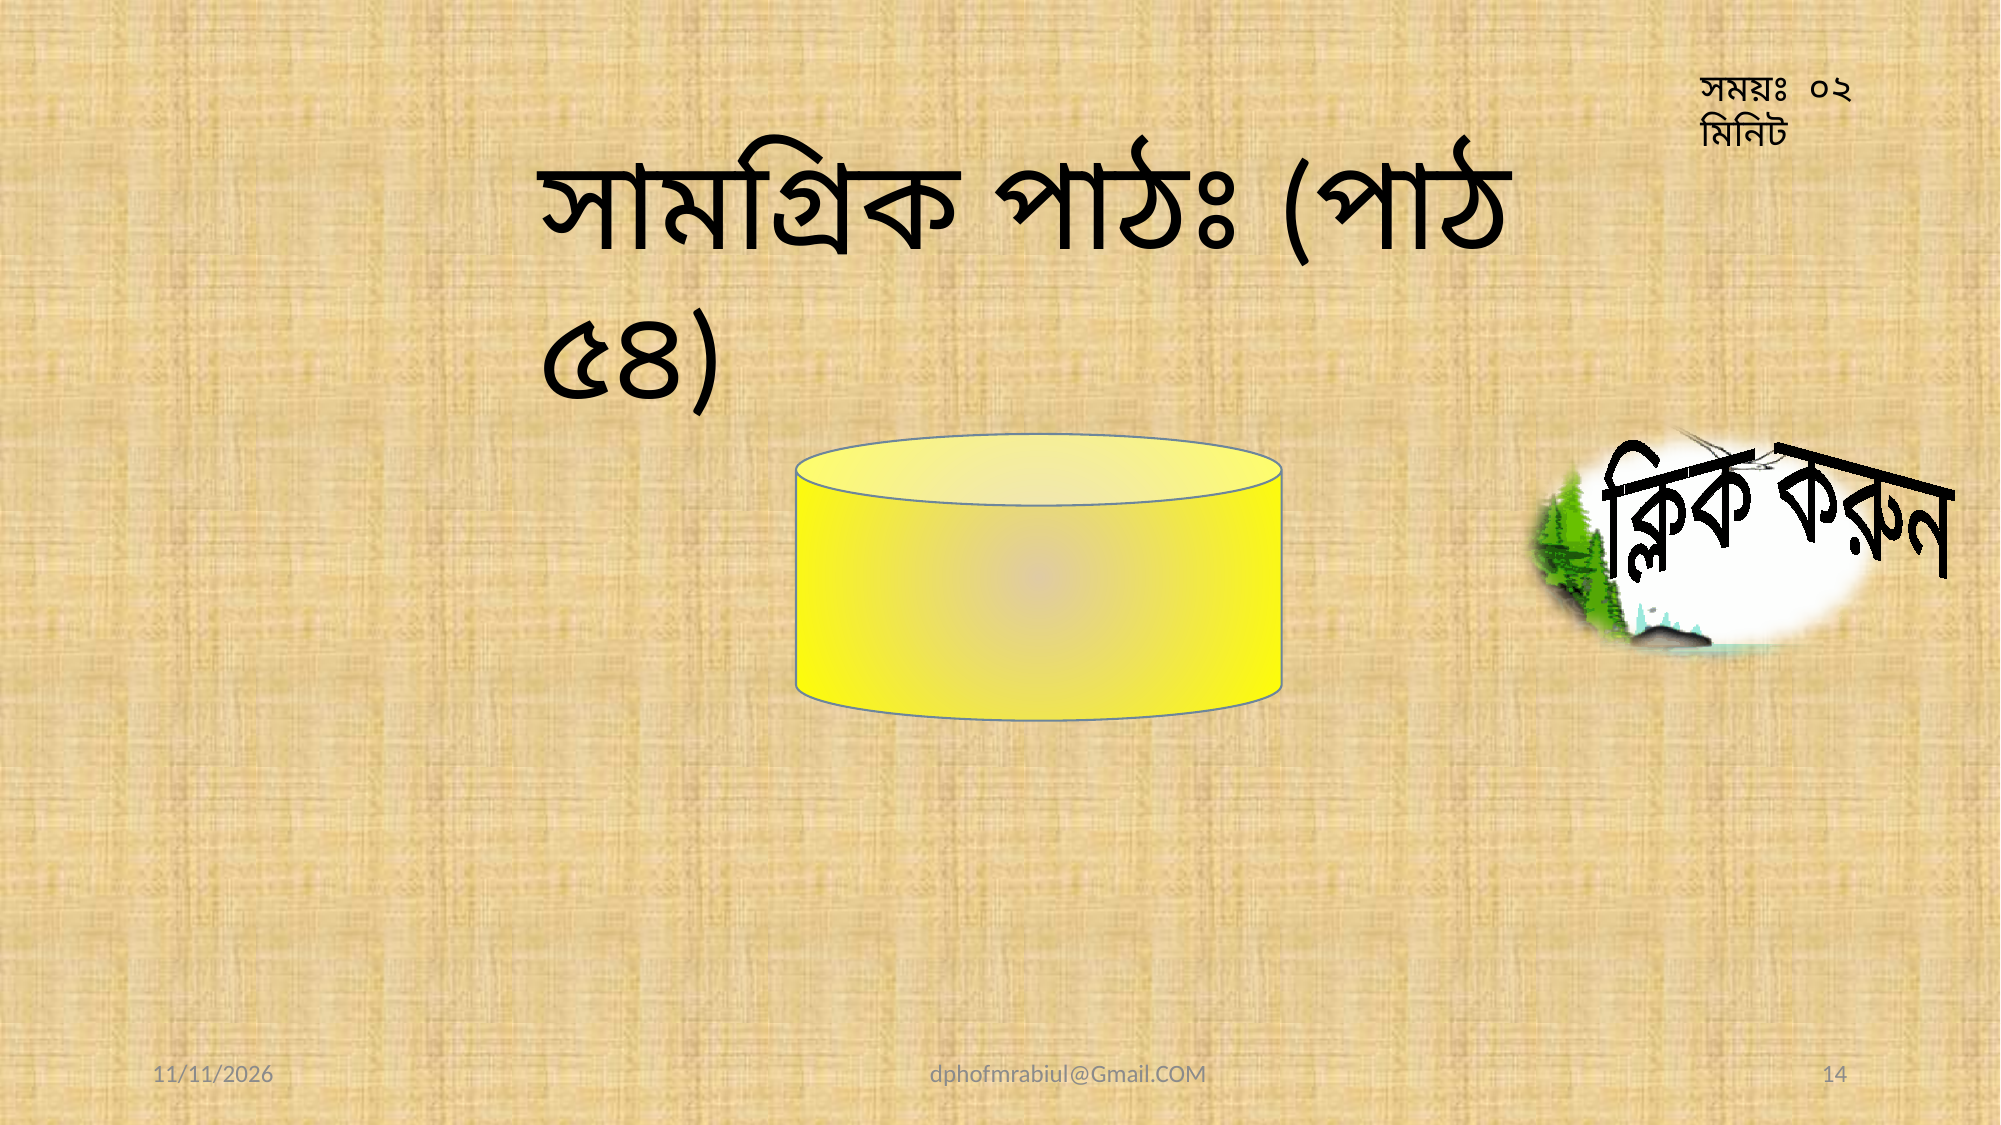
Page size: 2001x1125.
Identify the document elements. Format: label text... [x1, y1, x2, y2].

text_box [1457, 382, 1955, 708]
text_box [794, 463, 798, 691]
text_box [798, 442, 1188, 737]
text_box সময়ঃ ০২ মিনিট [1685, 56, 1955, 162]
text_box সামগ্রিক পাঠঃ (পাঠ ৫৪) [524, 117, 1554, 432]
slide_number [137, 1042, 588, 1103]
footer dphofmrabiul@Gmail.COM [662, 1042, 1338, 1103]
picture [0, 0, 2001, 1125]
slide_number 14 [1412, 1042, 1863, 1103]
text_box [877, 432, 1283, 715]
